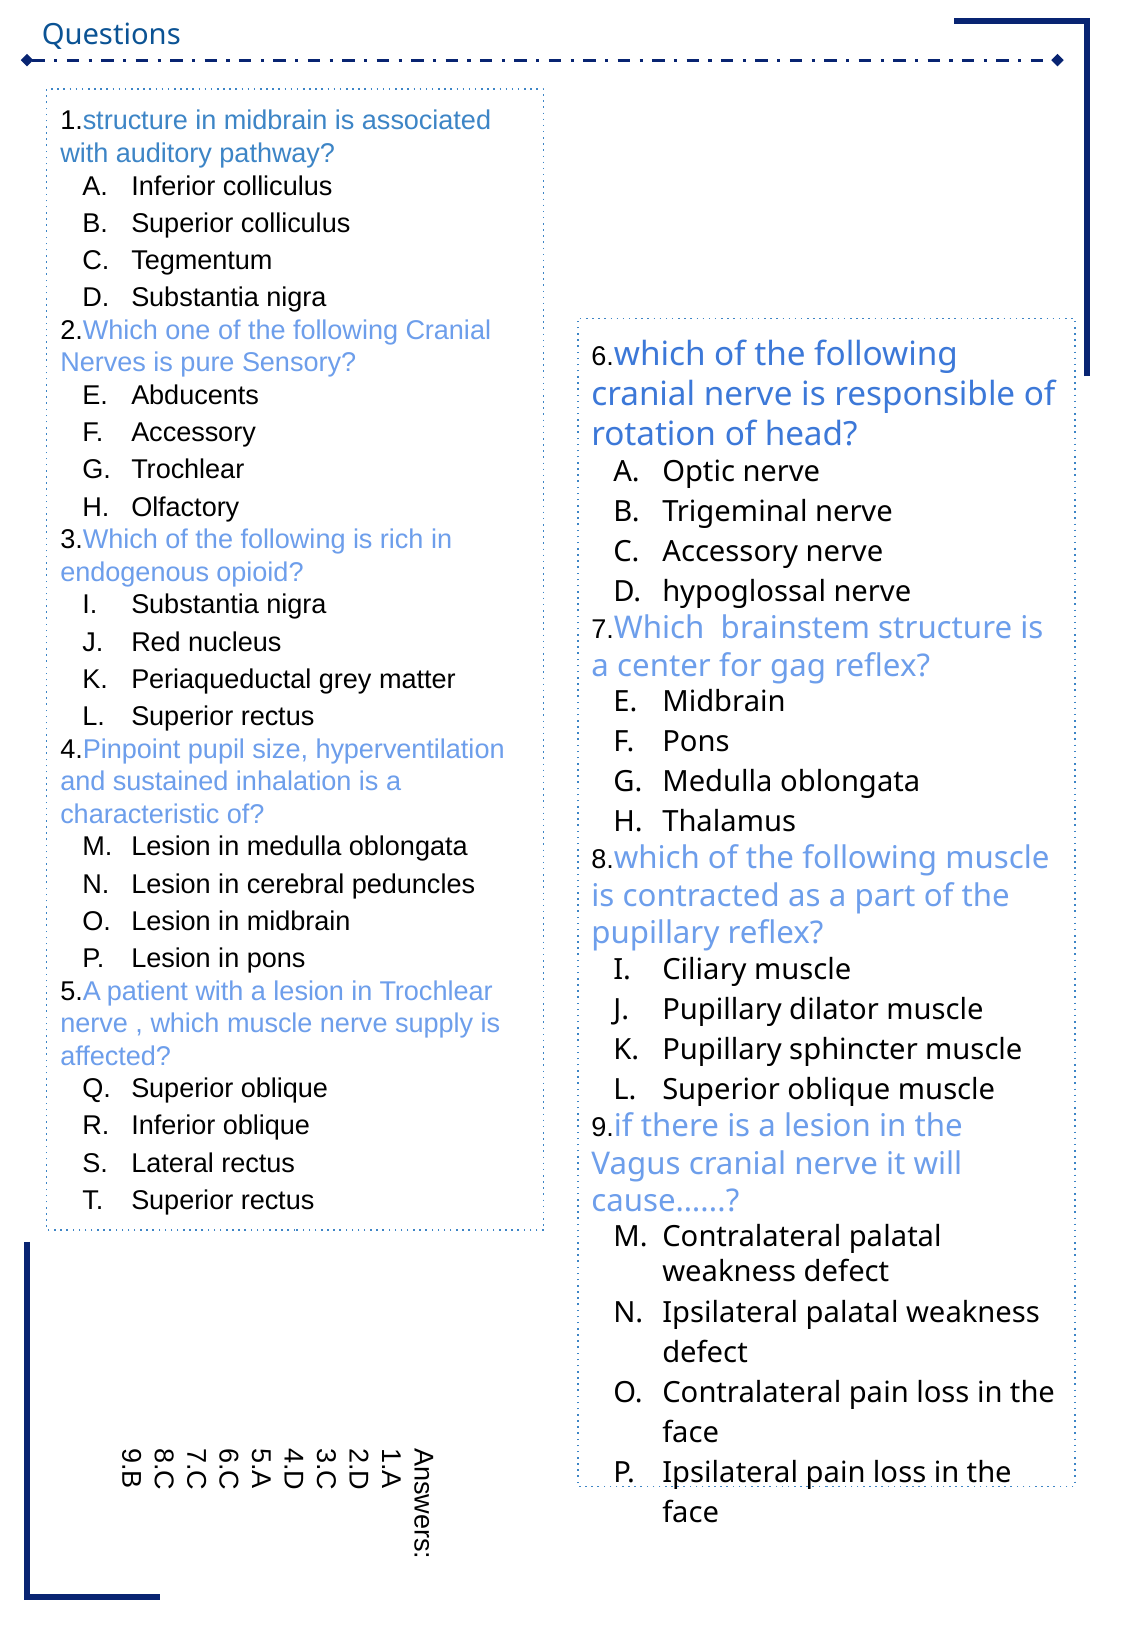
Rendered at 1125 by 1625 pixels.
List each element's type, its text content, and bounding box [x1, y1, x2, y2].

text_box 6.which of the following cranial nerve is responsible of rotation of head? Optic nerve Trigeminal nerve Accessory nerve hypoglossal nerve 7.Which brainstem structure is a center for gag reflex? Midbrain Pons Medulla oblongata Thalamus 8.which of the following muscle is contracted as a part of the pupillary reflex? Ciliary muscle Pupillary dilator muscle Pupillary sphincter muscle Superior oblique muscle 9.if there is a lesion in the Vagus cranial nerve it will cause…...? Contralateral palatal weakness defect Ipsilateral palatal weakness defect Contralateral pain loss in the face Ipsilateral pain loss in the face [577, 318, 1075, 1487]
text_box 1.structure in midbrain is associated with auditory pathway? Inferior colliculus Superior colliculus Tegmentum Substantia nigra 2.Which one of the following Cranial Nerves is pure Sensory? Abducents Accessory Trochlear Olfactory 3.Which of the following is rich in endogenous opioid? Substantia nigra Red nucleus Periaqueductal grey matter Superior rectus 4.Pinpoint pupil size, hyperventilation and sustained inhalation is a characteristic of? Lesion in medulla oblongata Lesion in cerebral peduncles Lesion in midbrain Lesion in pons 5.A patient with a lesion in Trochlear nerve , which muscle nerve supply is affected? Superior oblique Inferior oblique Lateral rectus Superior rectus [46, 89, 544, 1231]
text_box Answers: 1.A 2.D 3.C 4.D 5.A 6.C 7.C 8.C 9.B [46, 1434, 456, 1586]
